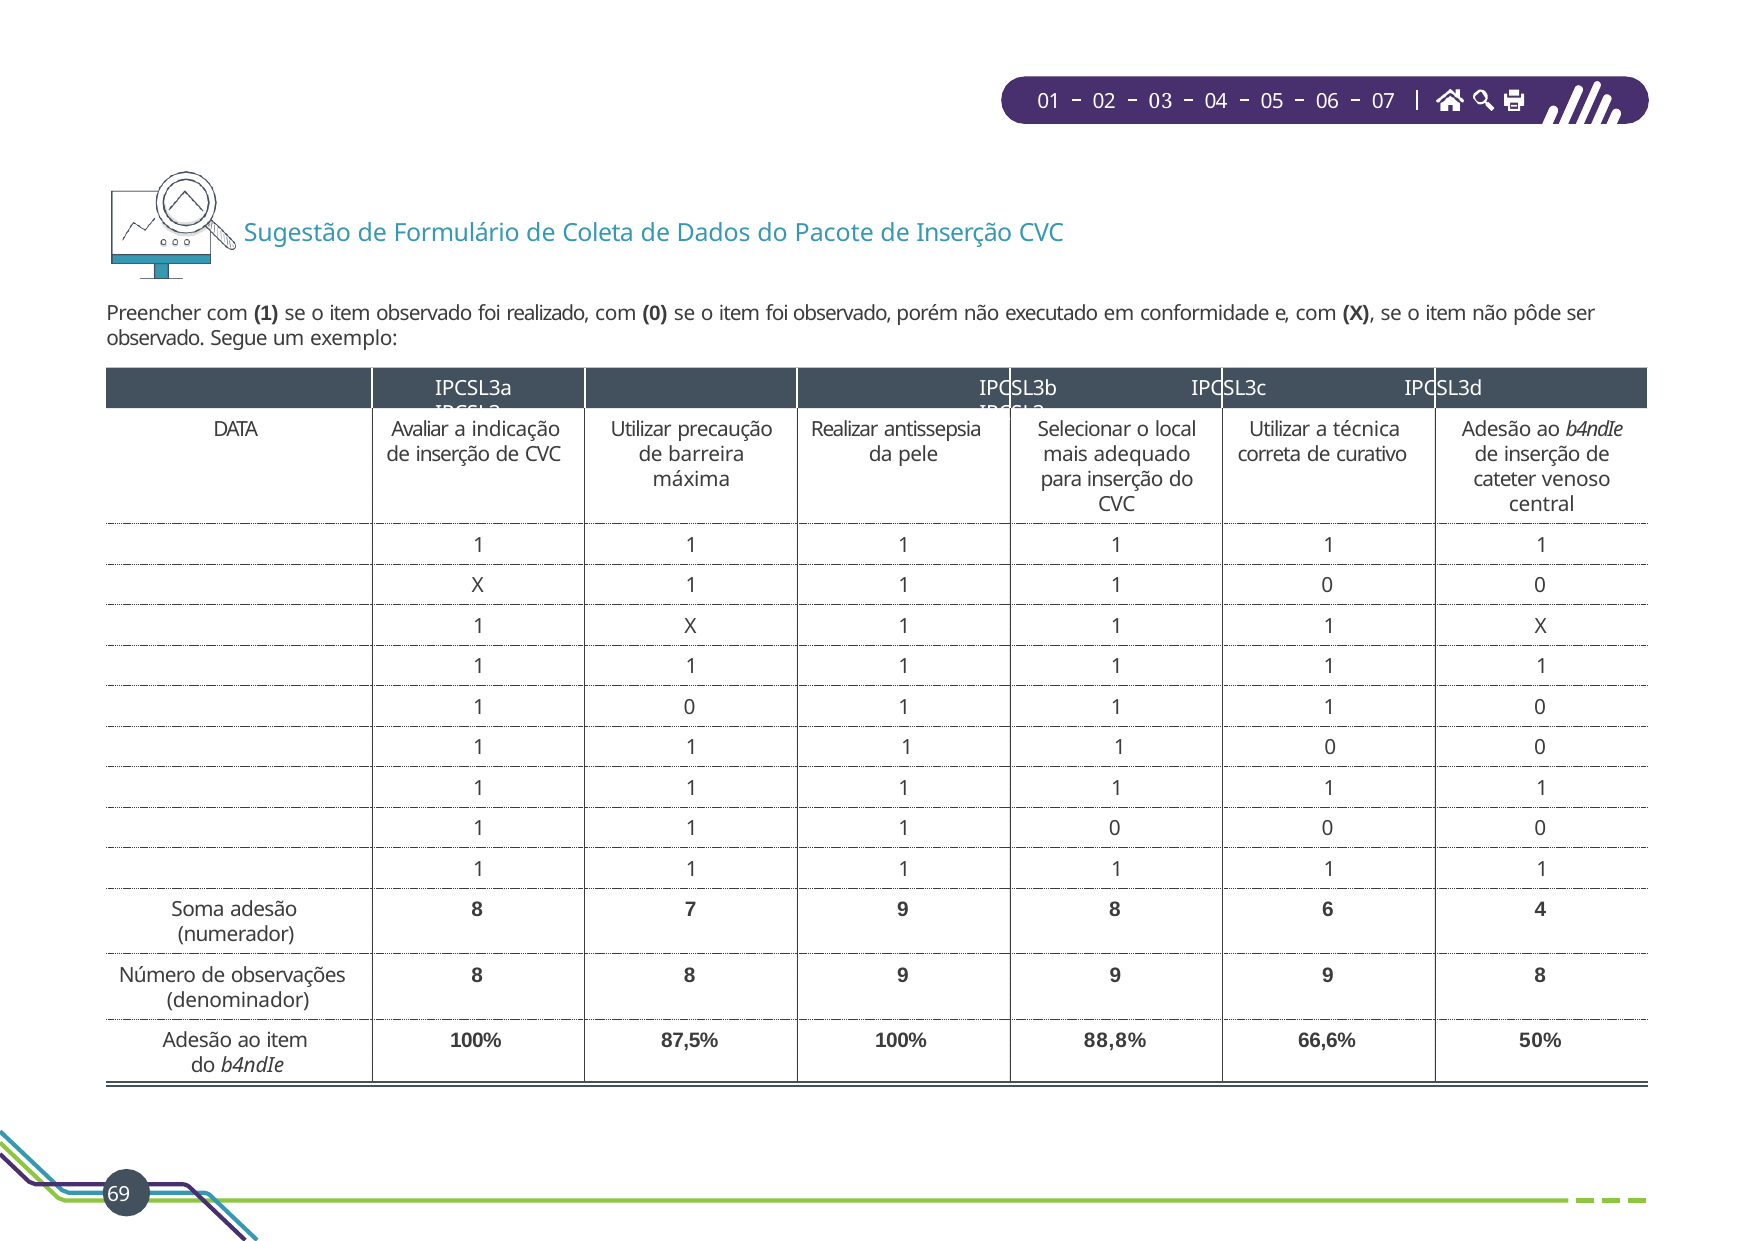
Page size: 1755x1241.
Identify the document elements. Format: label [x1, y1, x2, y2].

text_box [1000, 76, 1650, 125]
slide_number [100, 1177, 155, 1241]
picture [1436, 89, 1464, 112]
picture [111, 171, 237, 279]
text_box [104, 214, 1650, 1088]
